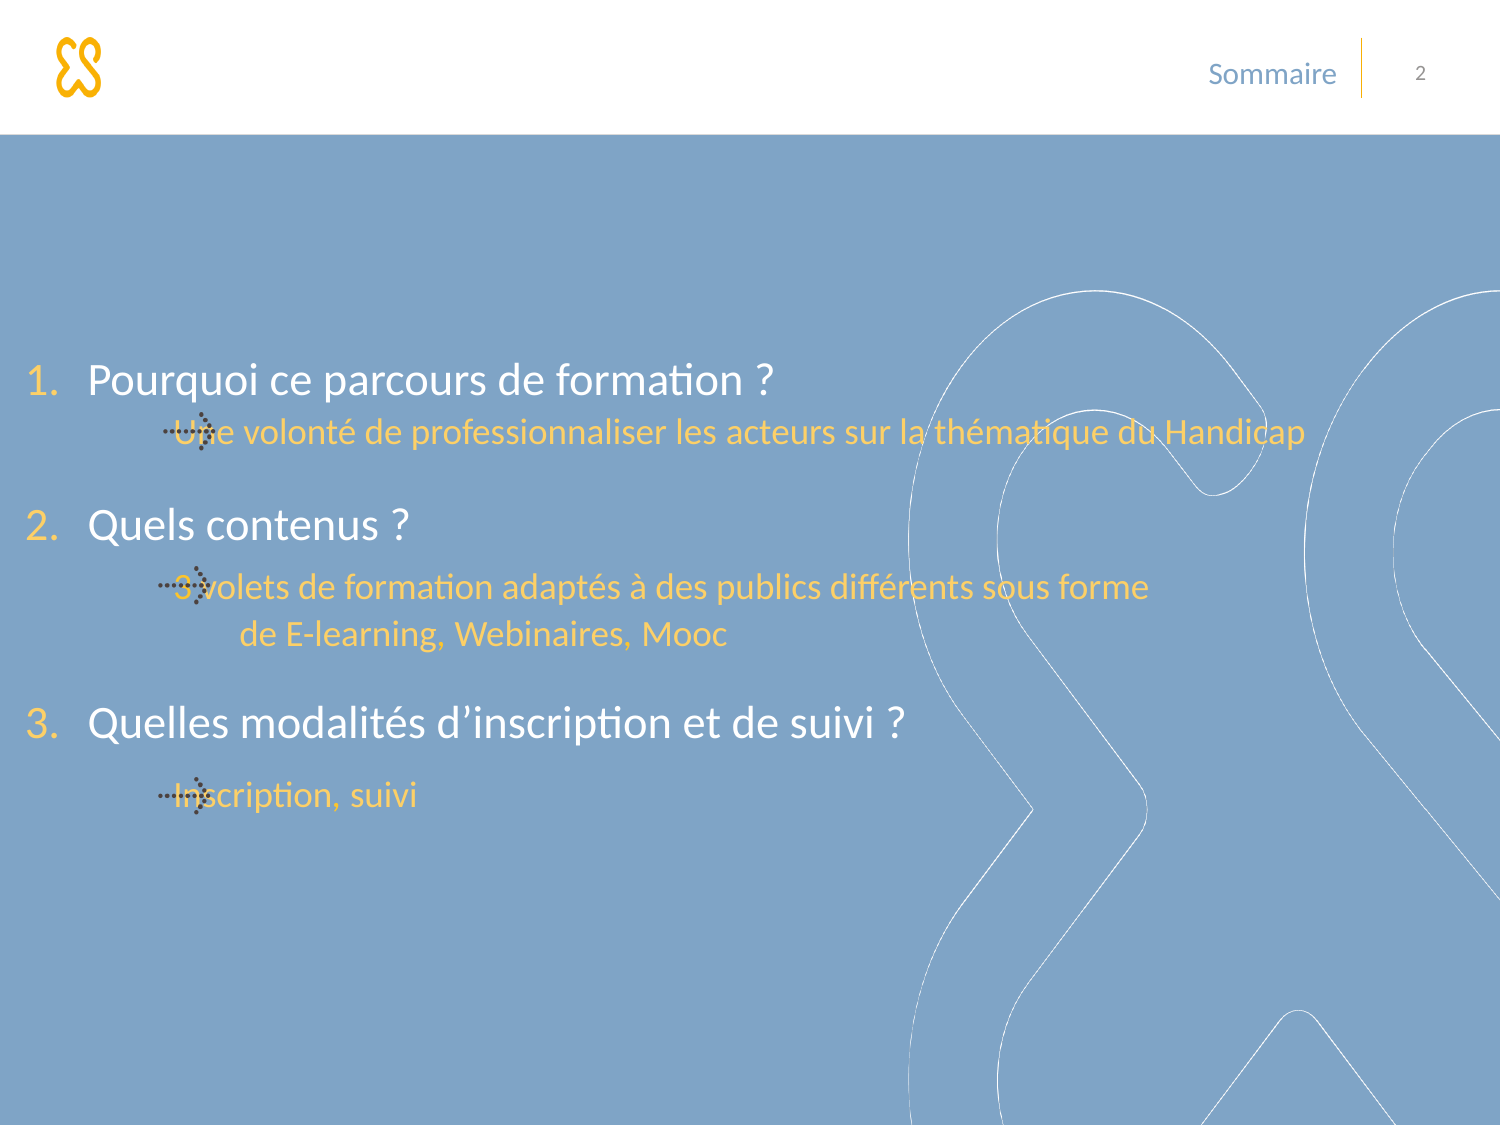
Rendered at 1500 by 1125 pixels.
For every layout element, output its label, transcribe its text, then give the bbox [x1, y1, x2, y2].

picture [155, 766, 213, 825]
slide_number 2 [1361, 41, 1442, 102]
list Sommaire [617, 42, 1353, 102]
picture [160, 402, 218, 460]
list Pourquoi ce parcours de formation ? Une volonté de professionnaliser les acteurs sur la thématique du Handicap Quels contenus ? 3 volets de formation adaptés à des publics différents sous forme de E-learning, Webinaires, Mooc Quelles modalités d’inscription et de suivi ? Inscription, suivi [9, 341, 1471, 843]
picture [900, 289, 1500, 1125]
picture [155, 556, 213, 614]
picture [56, 37, 107, 99]
